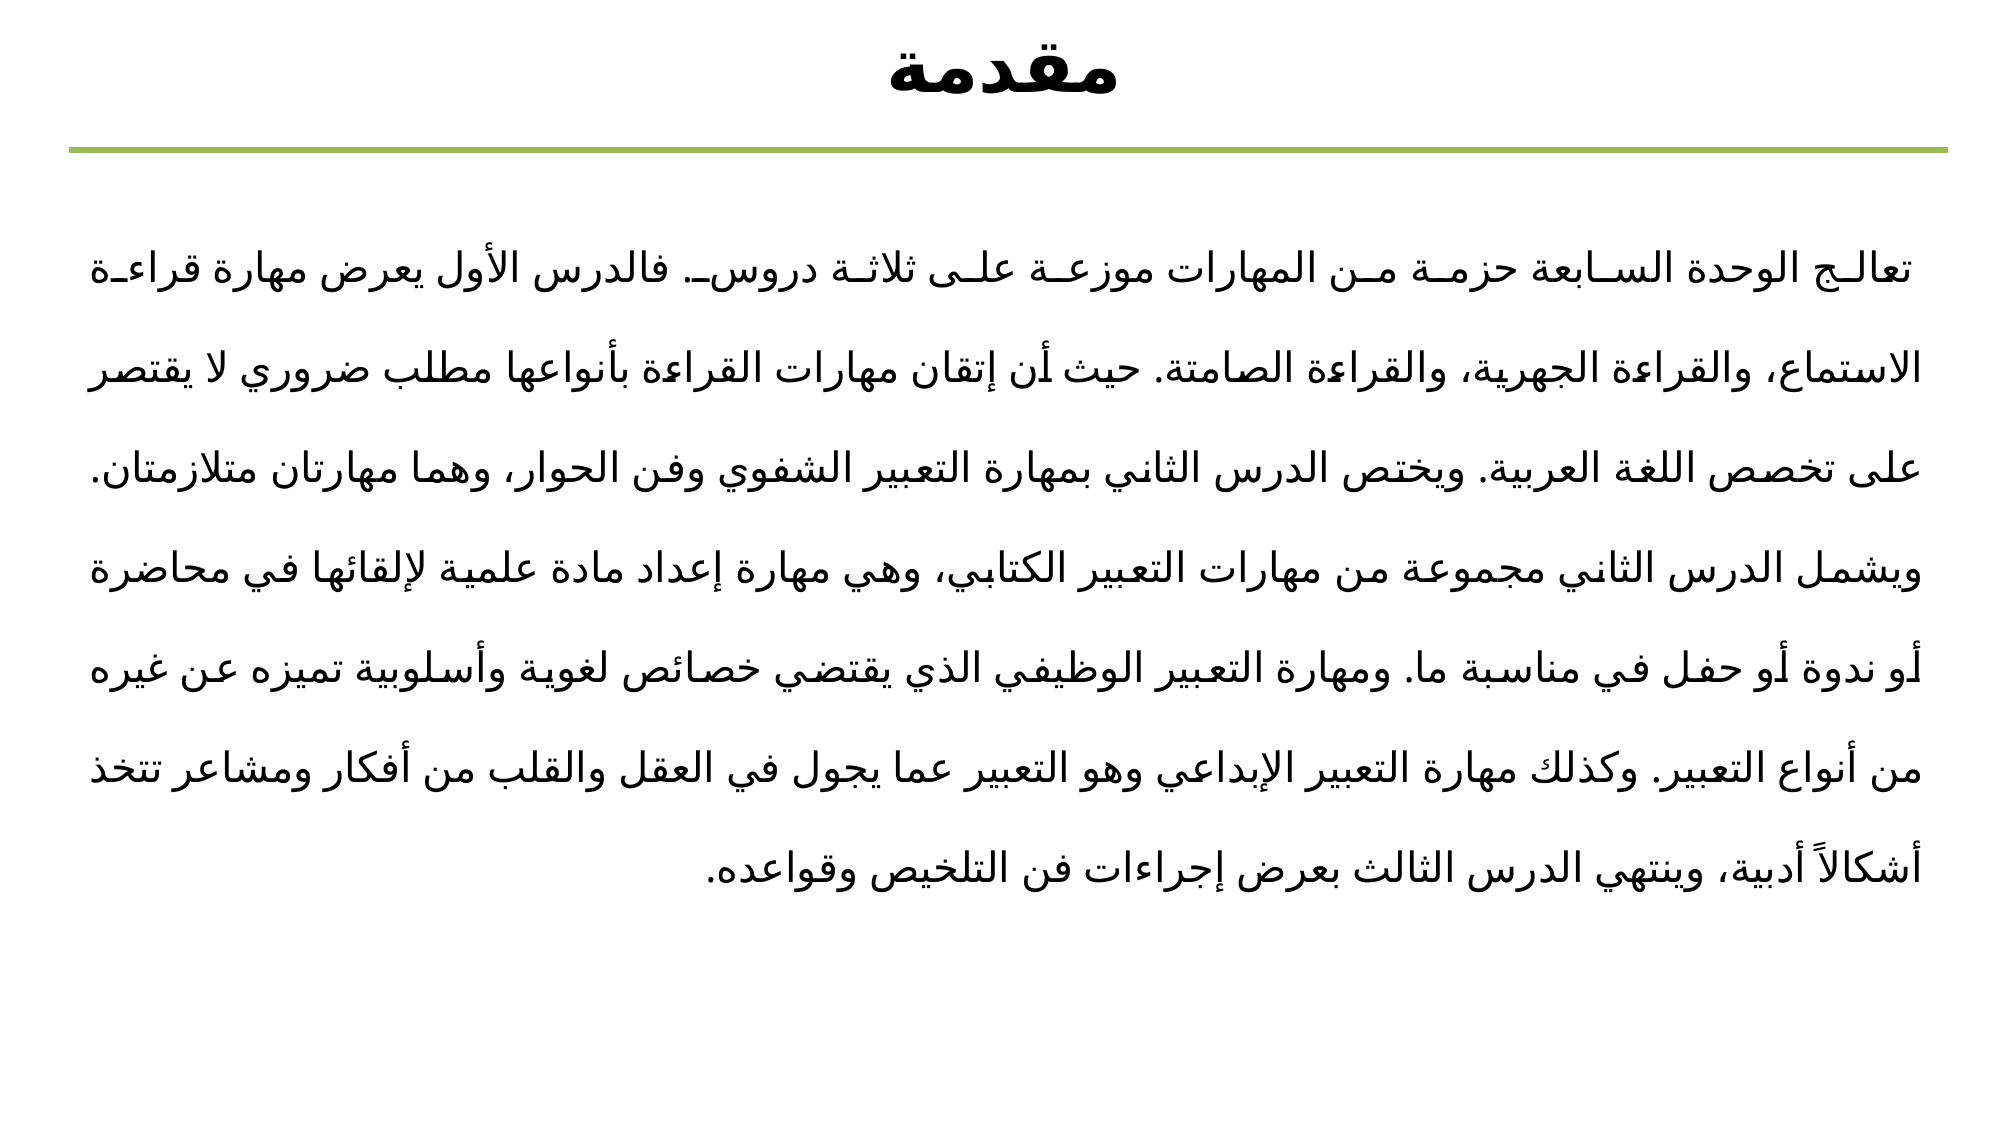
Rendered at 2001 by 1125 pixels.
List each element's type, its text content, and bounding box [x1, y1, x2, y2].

text_box تعالج الوحدة السابعة حزمة من المهارات موزعة على ثلاثة دروس. فالدرس الأول يعرض مهارة قراءة الاستماع، والقراءة الجهرية، والقراءة الصامتة. حيث أن إتقان مهارات القراءة بأنواعها مطلب ضروري لا يقتصر على تخصص اللغة العربية. ويختص الدرس الثاني بمهارة التعبير الشفوي وفن الحوار، وهما مهارتان متلازمتان. ويشمل الدرس الثاني مجموعة من مهارات التعبير الكتابي، وهي مهارة إعداد مادة علمية لإلقائها في محاضرة أو ندوة أو حفل في مناسبة ما. ومهارة التعبير الوظيفي الذي يقتضي خصائص لغوية وأسلوبية تميزه عن غيره من أنواع التعبير. وكذلك مهارة التعبير الإبداعي وهو التعبير عما يجول في العقل والقلب من أفكار ومشاعر تتخذ أشكالاً أدبية، وينتهي الدرس الثالث بعرض إجراءات فن التلخيص وقواعده. [75, 183, 1939, 899]
text_box [39, 212, 1962, 1071]
title مقدمة [67, 17, 1943, 120]
